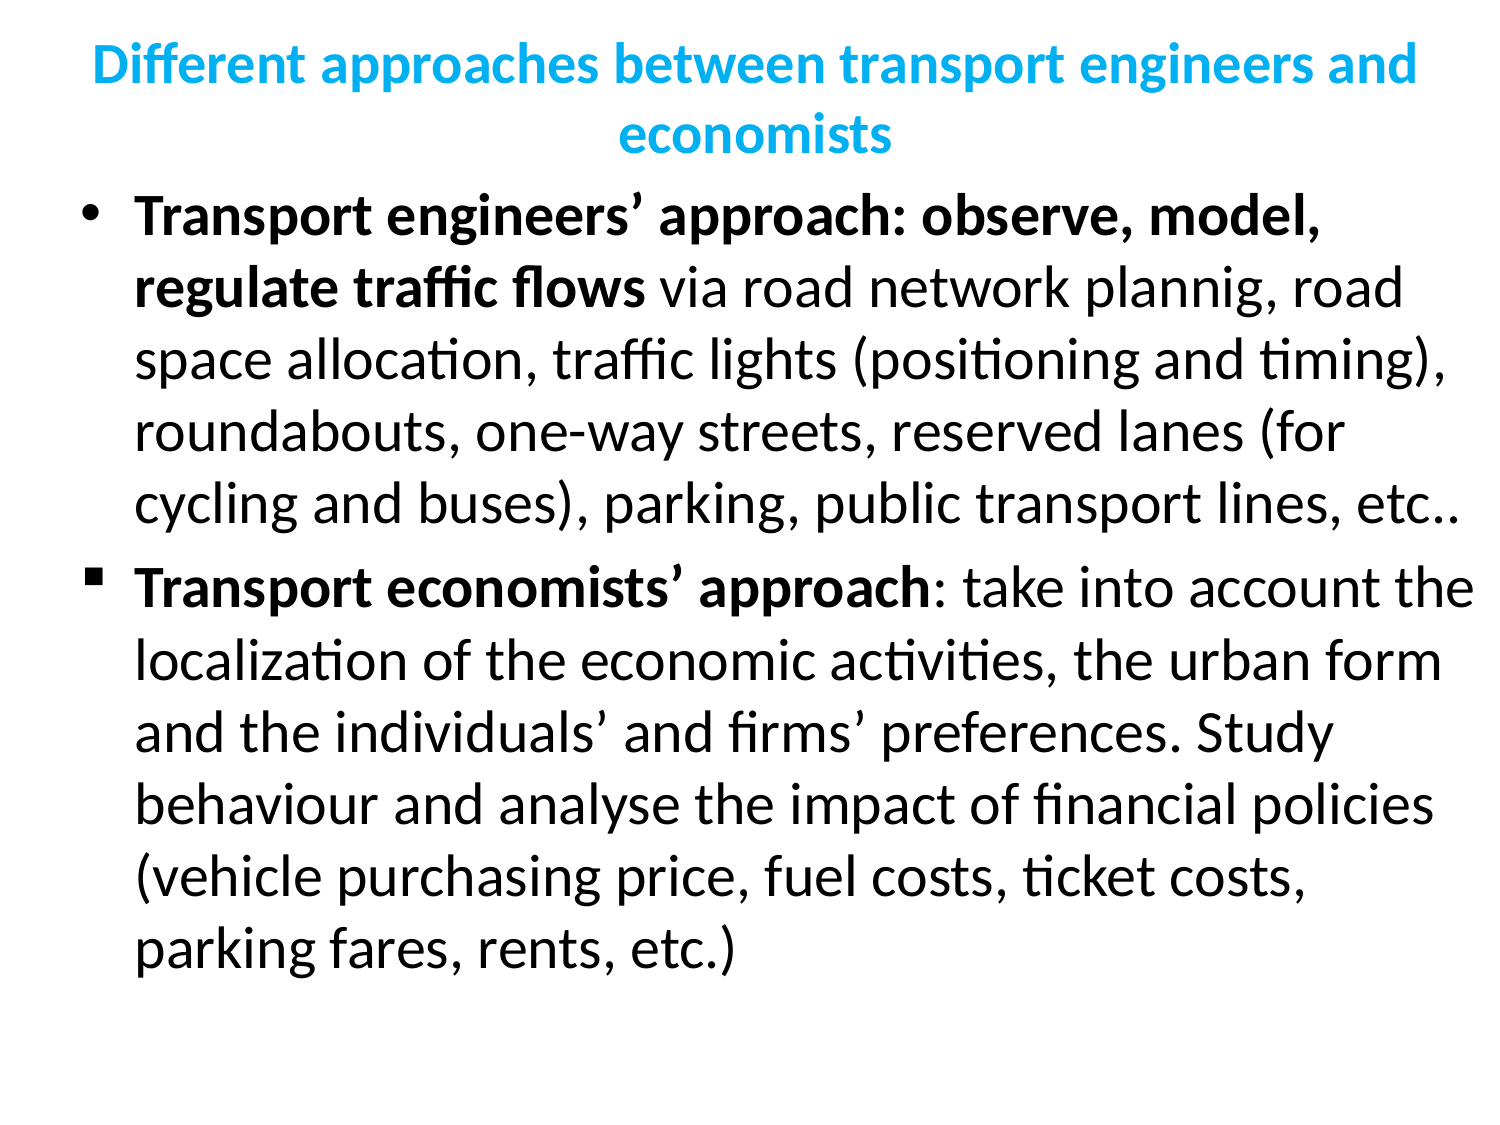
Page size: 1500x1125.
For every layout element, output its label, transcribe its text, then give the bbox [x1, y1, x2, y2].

list Transport engineers’ approach: observe, model, regulate traffic flows via road network plannig, road space allocation, traffic lights (positioning and timing), roundabouts, one-way streets, reserved lanes (for cycling and buses), parking, public transport lines, etc.. Transport economists’ approach: take into account the localization of the economic activities, the urban form and the individuals’ and firms’ preferences. Study behaviour and analyse the impact of financial policies (vehicle purchasing price, fuel costs, ticket costs, parking fares, rents, etc.) [64, 168, 1495, 1047]
title Different approaches between transport engineers and economists [17, 19, 1495, 171]
